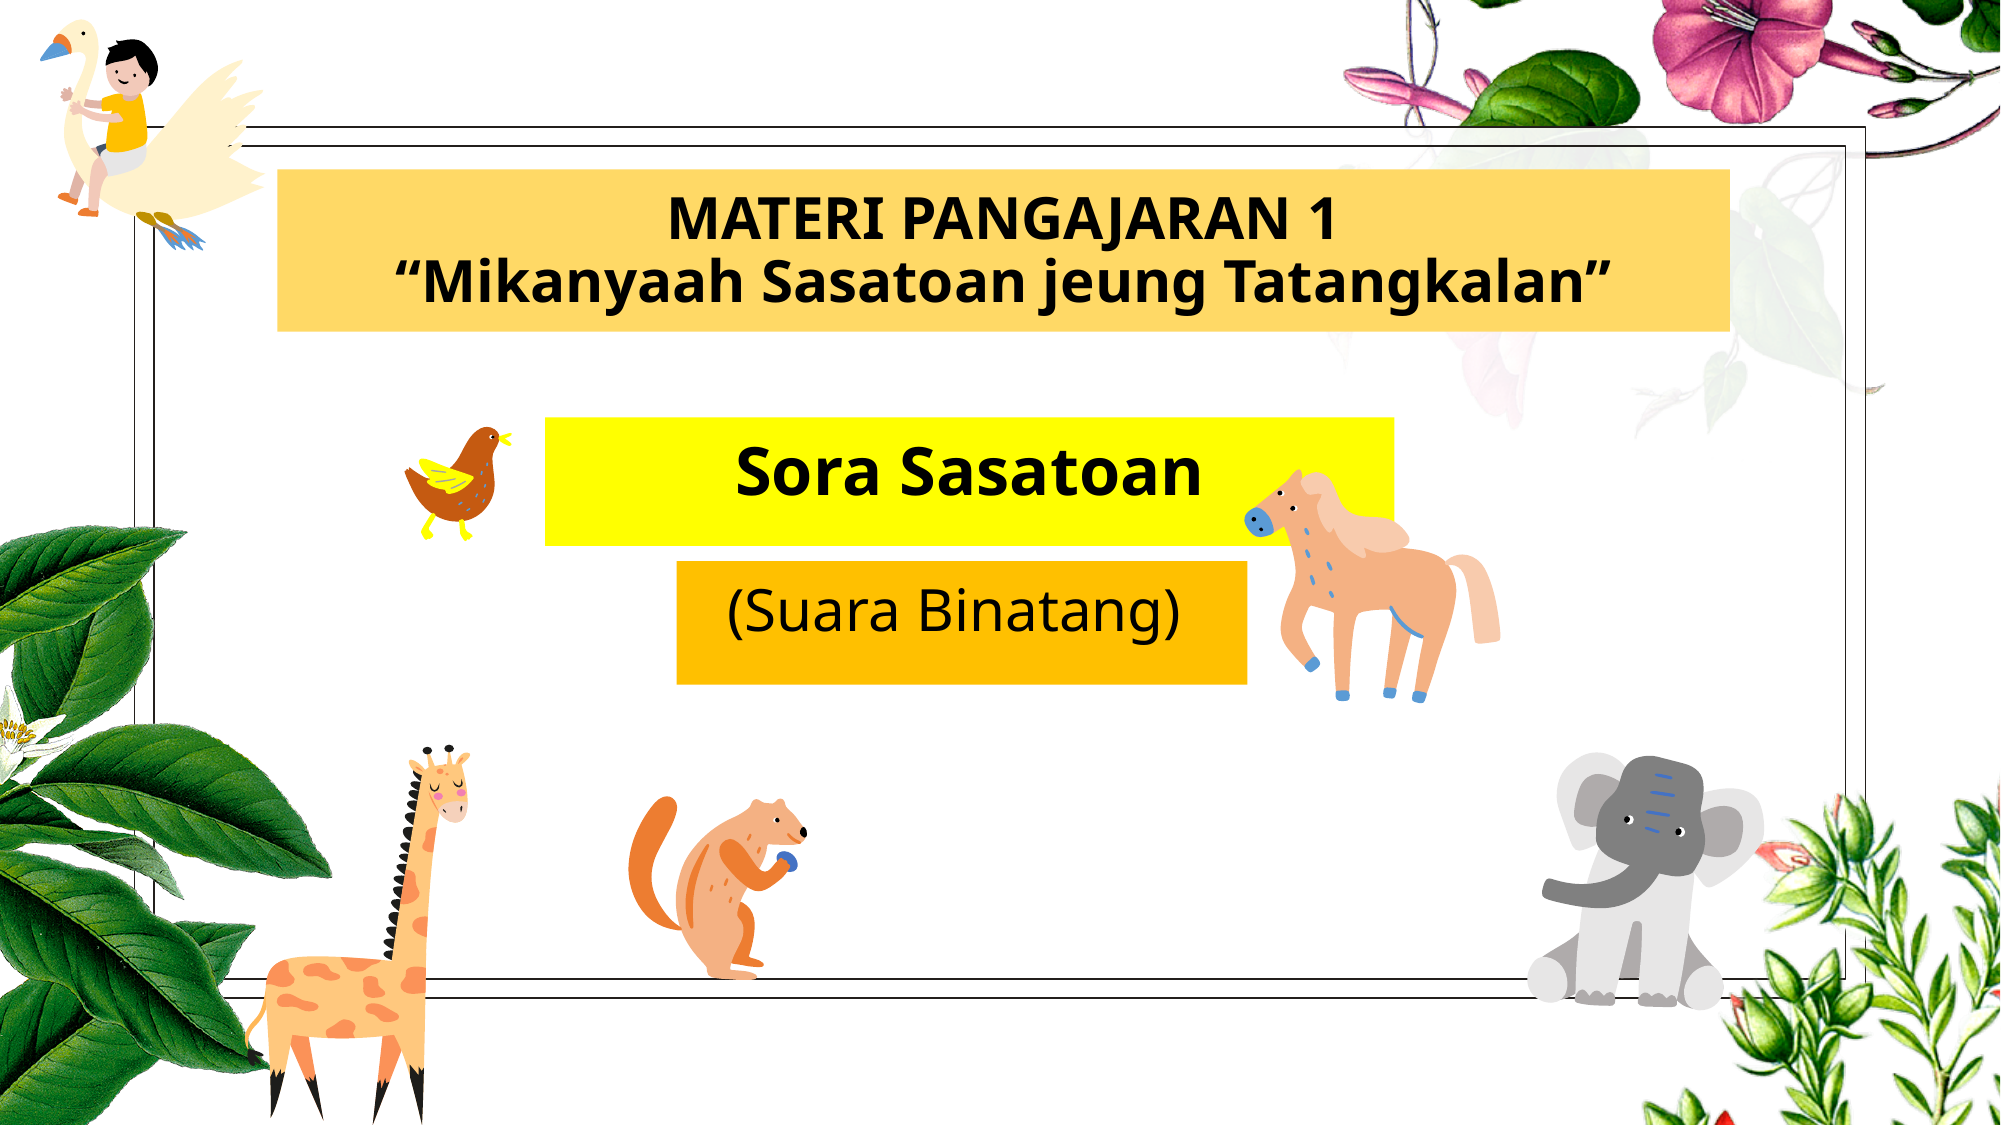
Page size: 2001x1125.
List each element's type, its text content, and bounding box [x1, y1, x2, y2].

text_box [39, 19, 266, 251]
picture [0, 520, 335, 1125]
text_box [628, 796, 808, 980]
title MATERI PANGAJARAN 1 “Mikanyaah Sasatoan jeung Tatangkalan” [277, 169, 1730, 332]
list Sora Sasatoan [545, 417, 1395, 546]
picture [1324, 0, 2001, 466]
list (Suara Binatang) [676, 561, 1243, 685]
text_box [1525, 752, 1765, 1011]
picture [1532, 755, 2001, 1125]
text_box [1243, 469, 1501, 704]
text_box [404, 426, 513, 542]
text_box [244, 744, 476, 1125]
